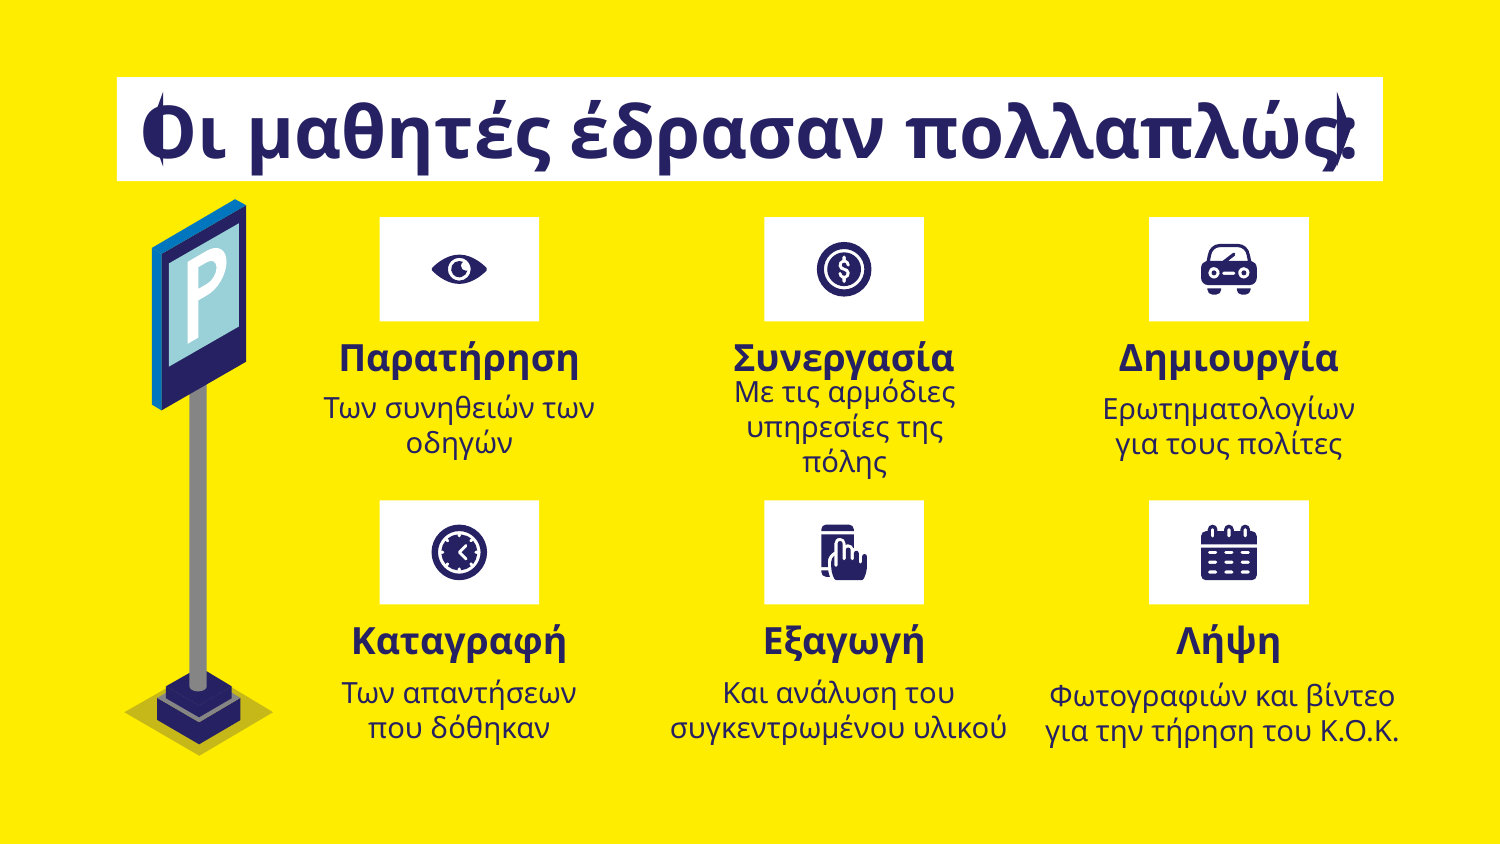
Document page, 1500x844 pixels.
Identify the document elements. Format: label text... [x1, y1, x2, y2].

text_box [431, 524, 488, 581]
subtitle Λήψη [1075, 610, 1383, 677]
subtitle Και ανάλυση του συγκεντρωμένου υλικού [652, 659, 1026, 756]
subtitle Καταγραφή [305, 610, 613, 677]
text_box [821, 524, 868, 581]
subtitle Συνεργασία [690, 327, 998, 394]
text_box [764, 217, 924, 322]
subtitle Φωτογραφιών και βίντεο για την τήρηση του Κ.Ο.Κ. [1027, 662, 1418, 759]
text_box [1200, 524, 1257, 581]
subtitle Των συνηθειών των οδηγών [305, 394, 613, 473]
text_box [431, 254, 488, 285]
text_box [1149, 500, 1309, 605]
text_box [149, 91, 164, 167]
text_box [379, 500, 540, 605]
text_box [764, 500, 924, 605]
subtitle Παρατήρηση [305, 327, 613, 394]
text_box [1336, 91, 1351, 167]
subtitle Εξαγωγή [690, 610, 998, 677]
title Οι μαθητές έδρασαν πολλαπλώς: [116, 77, 1383, 182]
subtitle Ερωτηματολογίων για τους πολίτες [1075, 394, 1383, 473]
subtitle Δημιουργία [1075, 327, 1383, 394]
subtitle Των απαντήσεων που δόθηκαν [305, 677, 613, 756]
text_box [1149, 217, 1309, 322]
text_box [379, 217, 540, 322]
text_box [124, 198, 274, 757]
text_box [816, 241, 872, 297]
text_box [1200, 243, 1257, 295]
subtitle Με τις αρμόδιες υπηρεσίες της πόλης [685, 378, 1005, 474]
